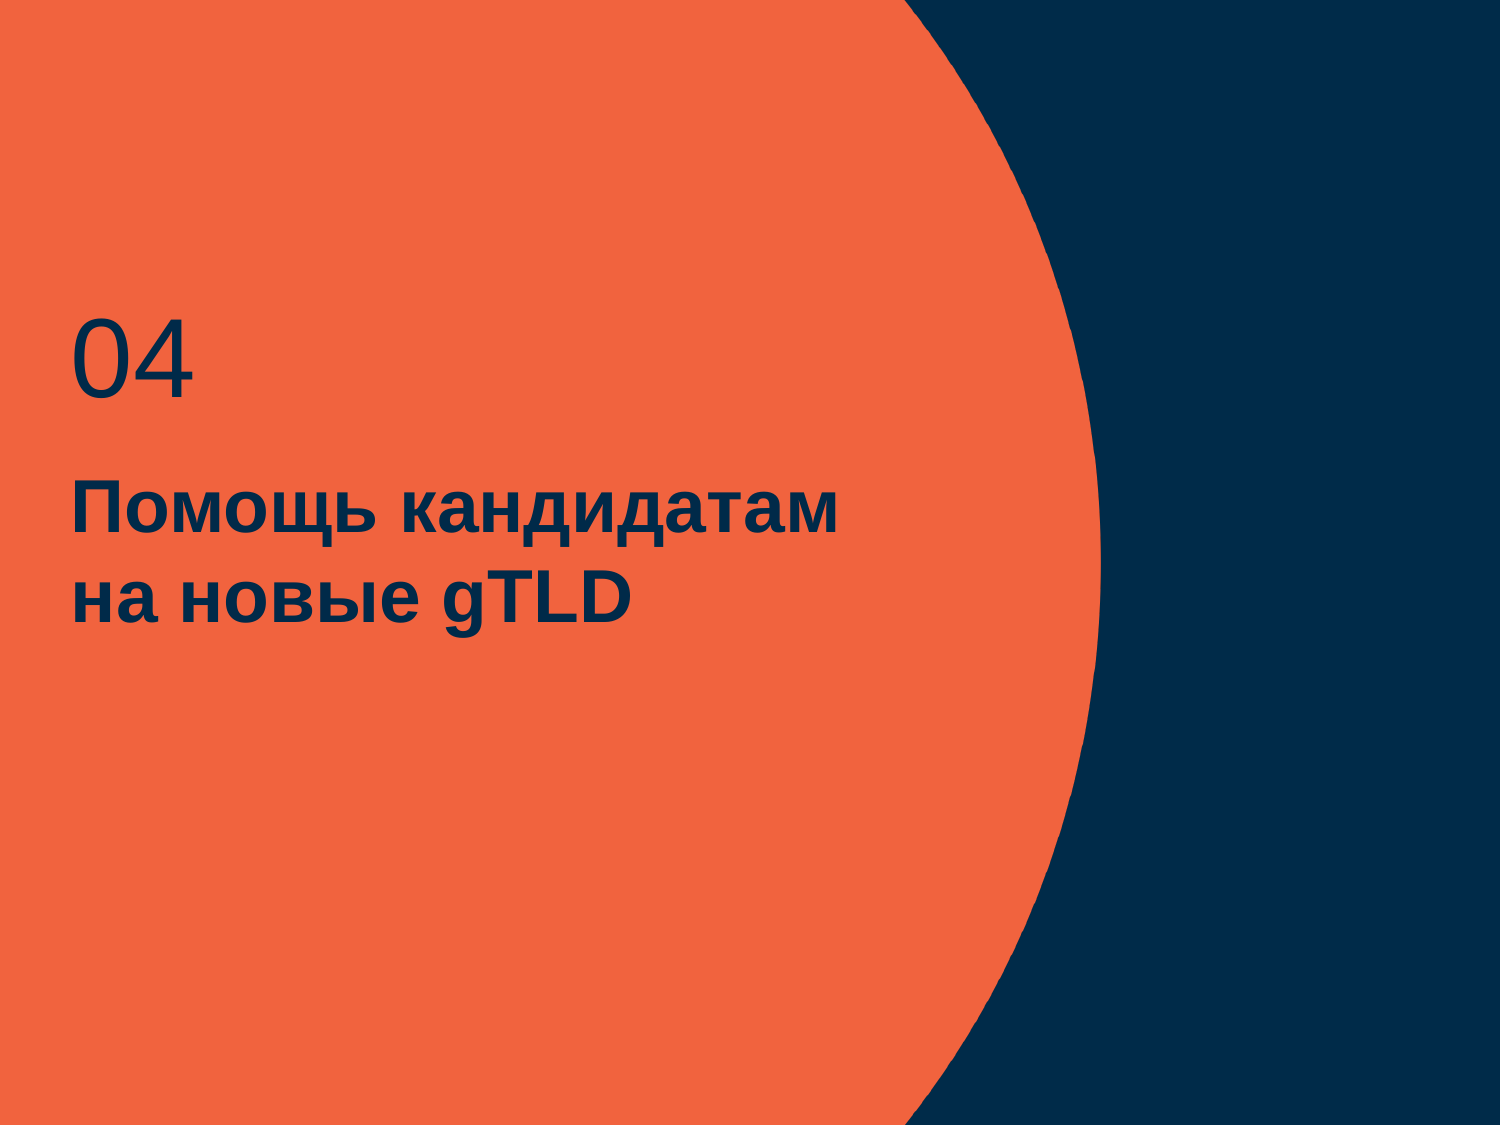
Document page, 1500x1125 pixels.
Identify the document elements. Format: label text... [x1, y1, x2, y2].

list 04 [70, 284, 265, 432]
picture [904, 0, 1500, 1125]
title Помощь кандидатам на новые gTLD [70, 457, 920, 645]
